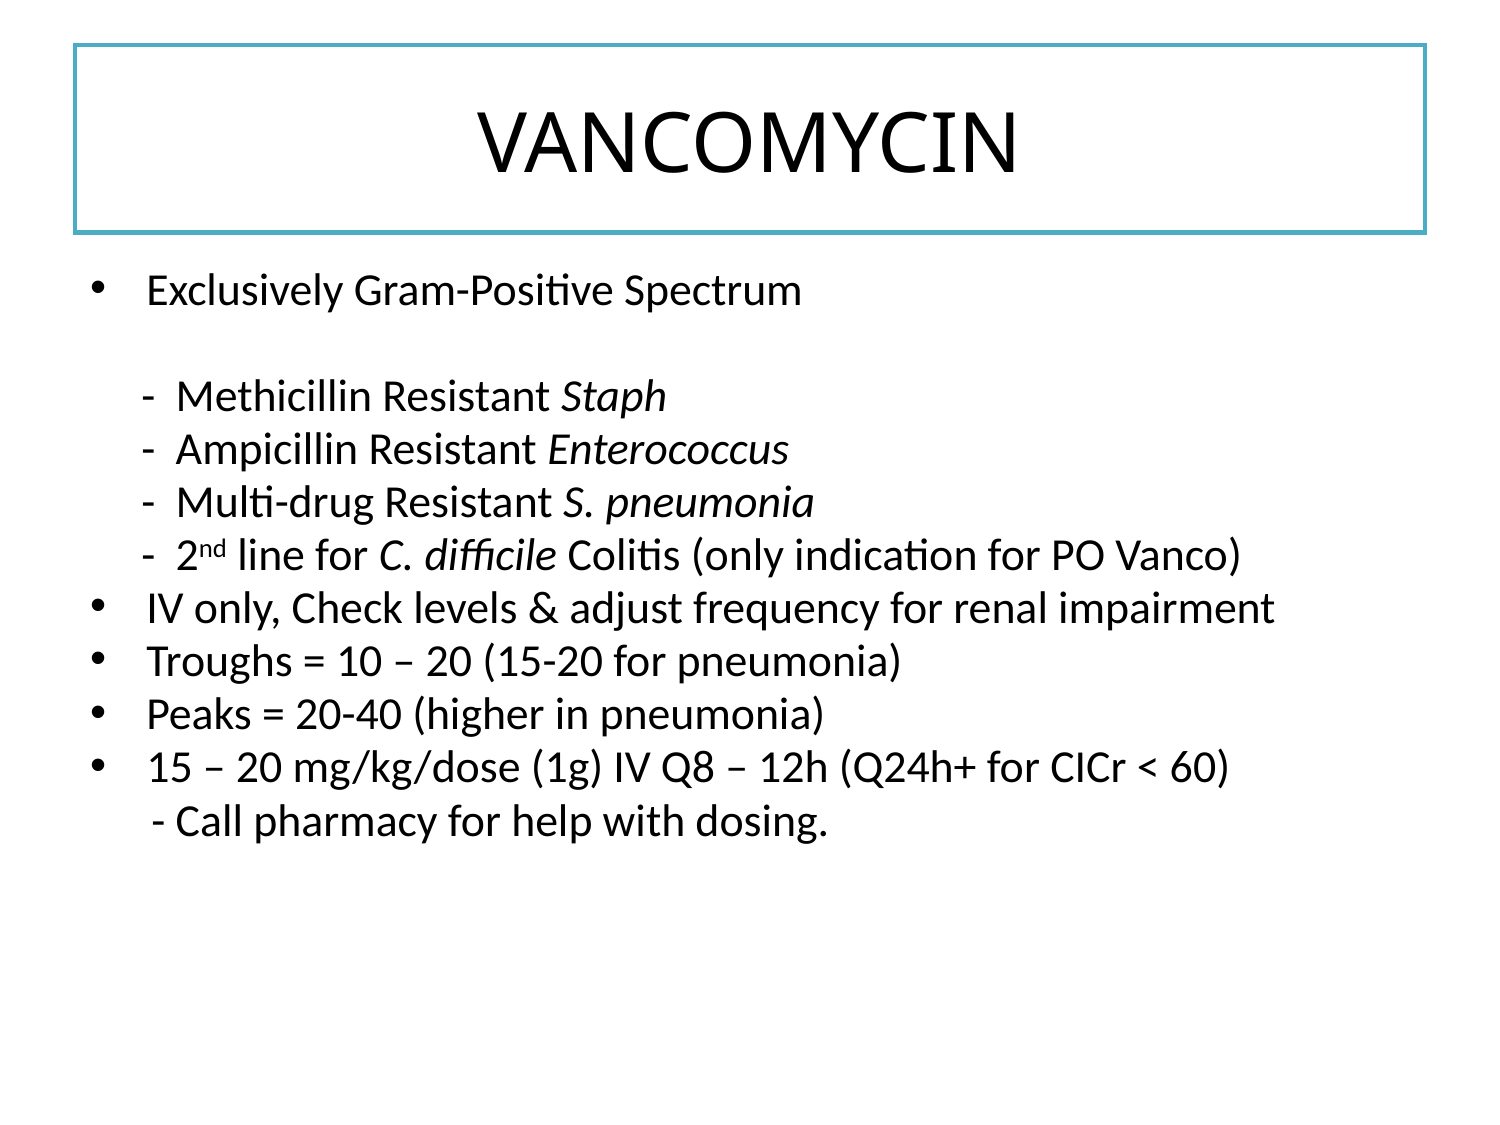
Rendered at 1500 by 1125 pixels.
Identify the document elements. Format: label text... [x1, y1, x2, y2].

list Exclusively Gram-Positive Spectrum - Methicillin Resistant Staph - Ampicillin Resistant Enterococcus - Multi-drug Resistant S. pneumonia - 2nd line for C. difficile Colitis (only indication for PO Vanco) IV only, Check levels & adjust frequency for renal impairment Troughs = 10 – 20 (15-20 for pneumonia) Peaks = 20-40 (higher in pneumonia) 15 – 20 mg/kg/dose (1g) IV Q8 – 12h (Q24h+ for CICr < 60) - Call pharmacy for help with dosing. [74, 262, 1426, 1006]
title VANCOMYCIN [73, 43, 1427, 235]
